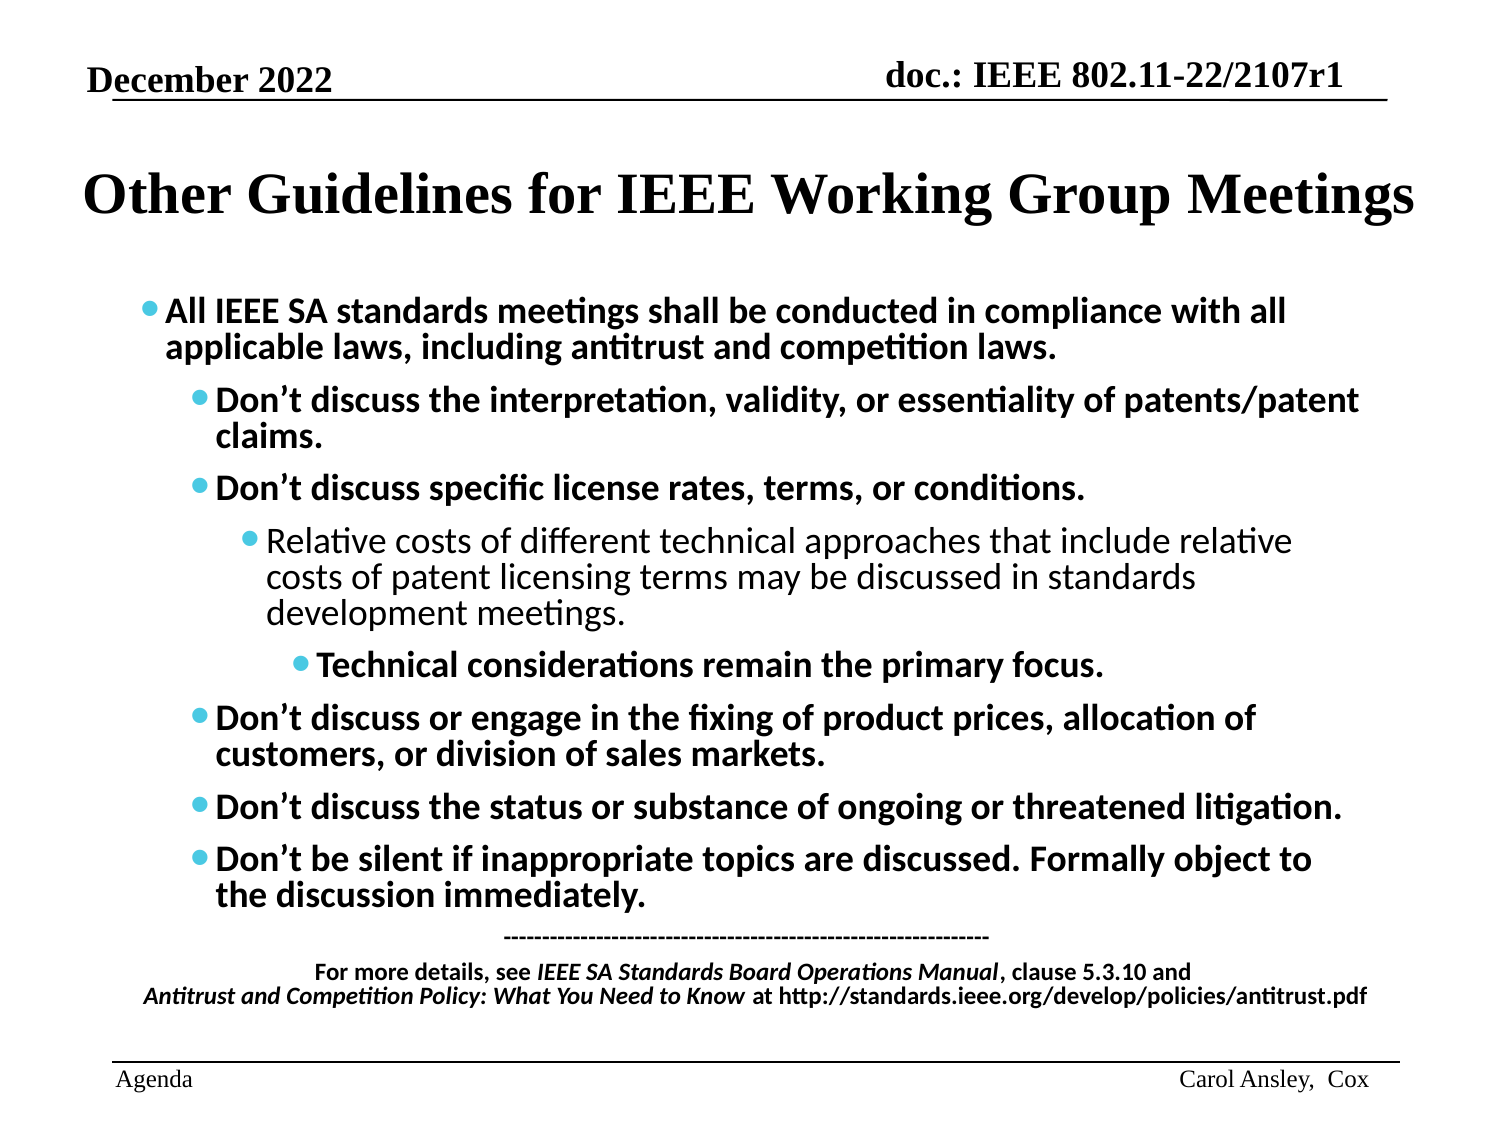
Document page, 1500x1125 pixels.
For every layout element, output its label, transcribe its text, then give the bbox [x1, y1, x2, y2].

text_box All IEEE SA standards meetings shall be conducted in compliance with all applicable laws, including antitrust and competition laws. Don’t discuss the interpretation, validity, or essentiality of patents/patent claims. Don’t discuss specific license rates, terms, or conditions. Relative costs of different technical approaches that include relative costs of patent licensing terms may be discussed in standards development meetings. Technical considerations remain the primary focus. Don’t discuss or engage in the fixing of product prices, allocation of customers, or division of sales markets. Don’t discuss the status or substance of ongoing or threatened litigation. Don’t be silent if inappropriate topics are discussed. Formally object to the discussion immediately. --------------------------------------------------------------- For more details, see IEEE SA Standards Board Operations Manual, clause 5.3.10 and Antitrust and Competition Policy: What You Need to Know at http://standards.ieee.org/develop/policies/antitrust.pdf [125, 287, 1388, 1041]
title Other Guidelines for IEEE Working Group Meetings [74, 152, 1426, 184]
list [74, 184, 1426, 973]
